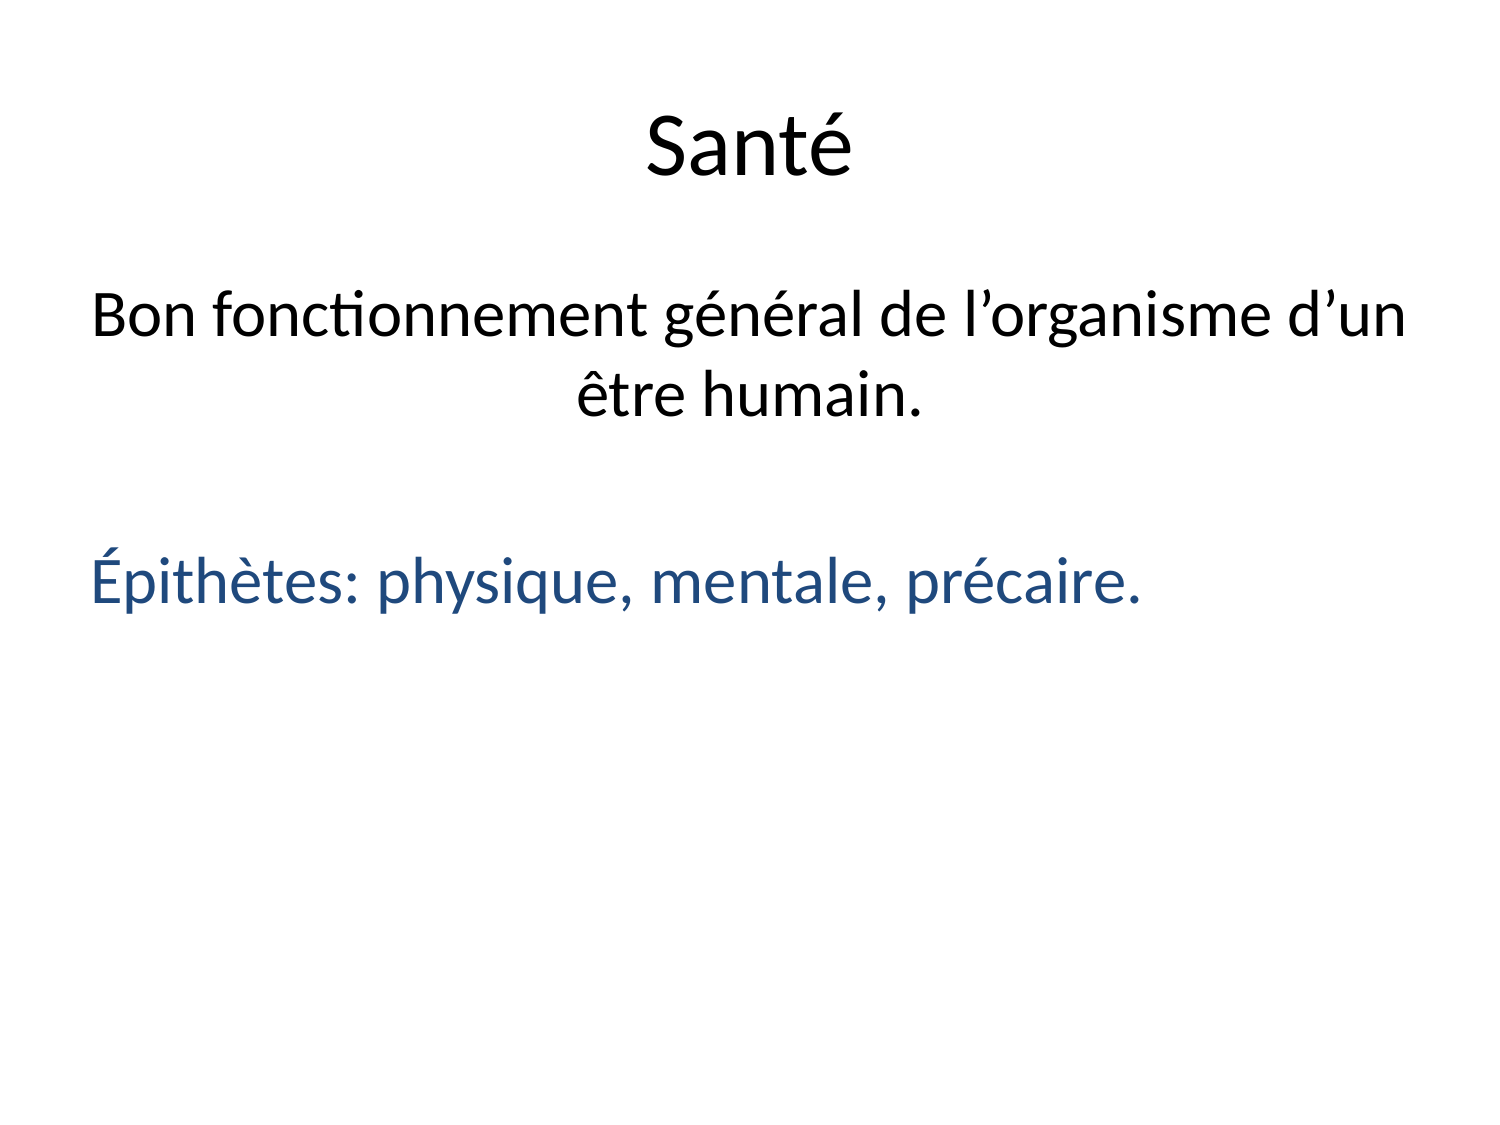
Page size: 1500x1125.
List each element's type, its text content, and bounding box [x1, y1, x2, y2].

list Bon fonctionnement général de l’organisme d’un être humain. Épithètes: physique, mentale, précaire. [75, 262, 1425, 1005]
title Santé [75, 45, 1425, 233]
